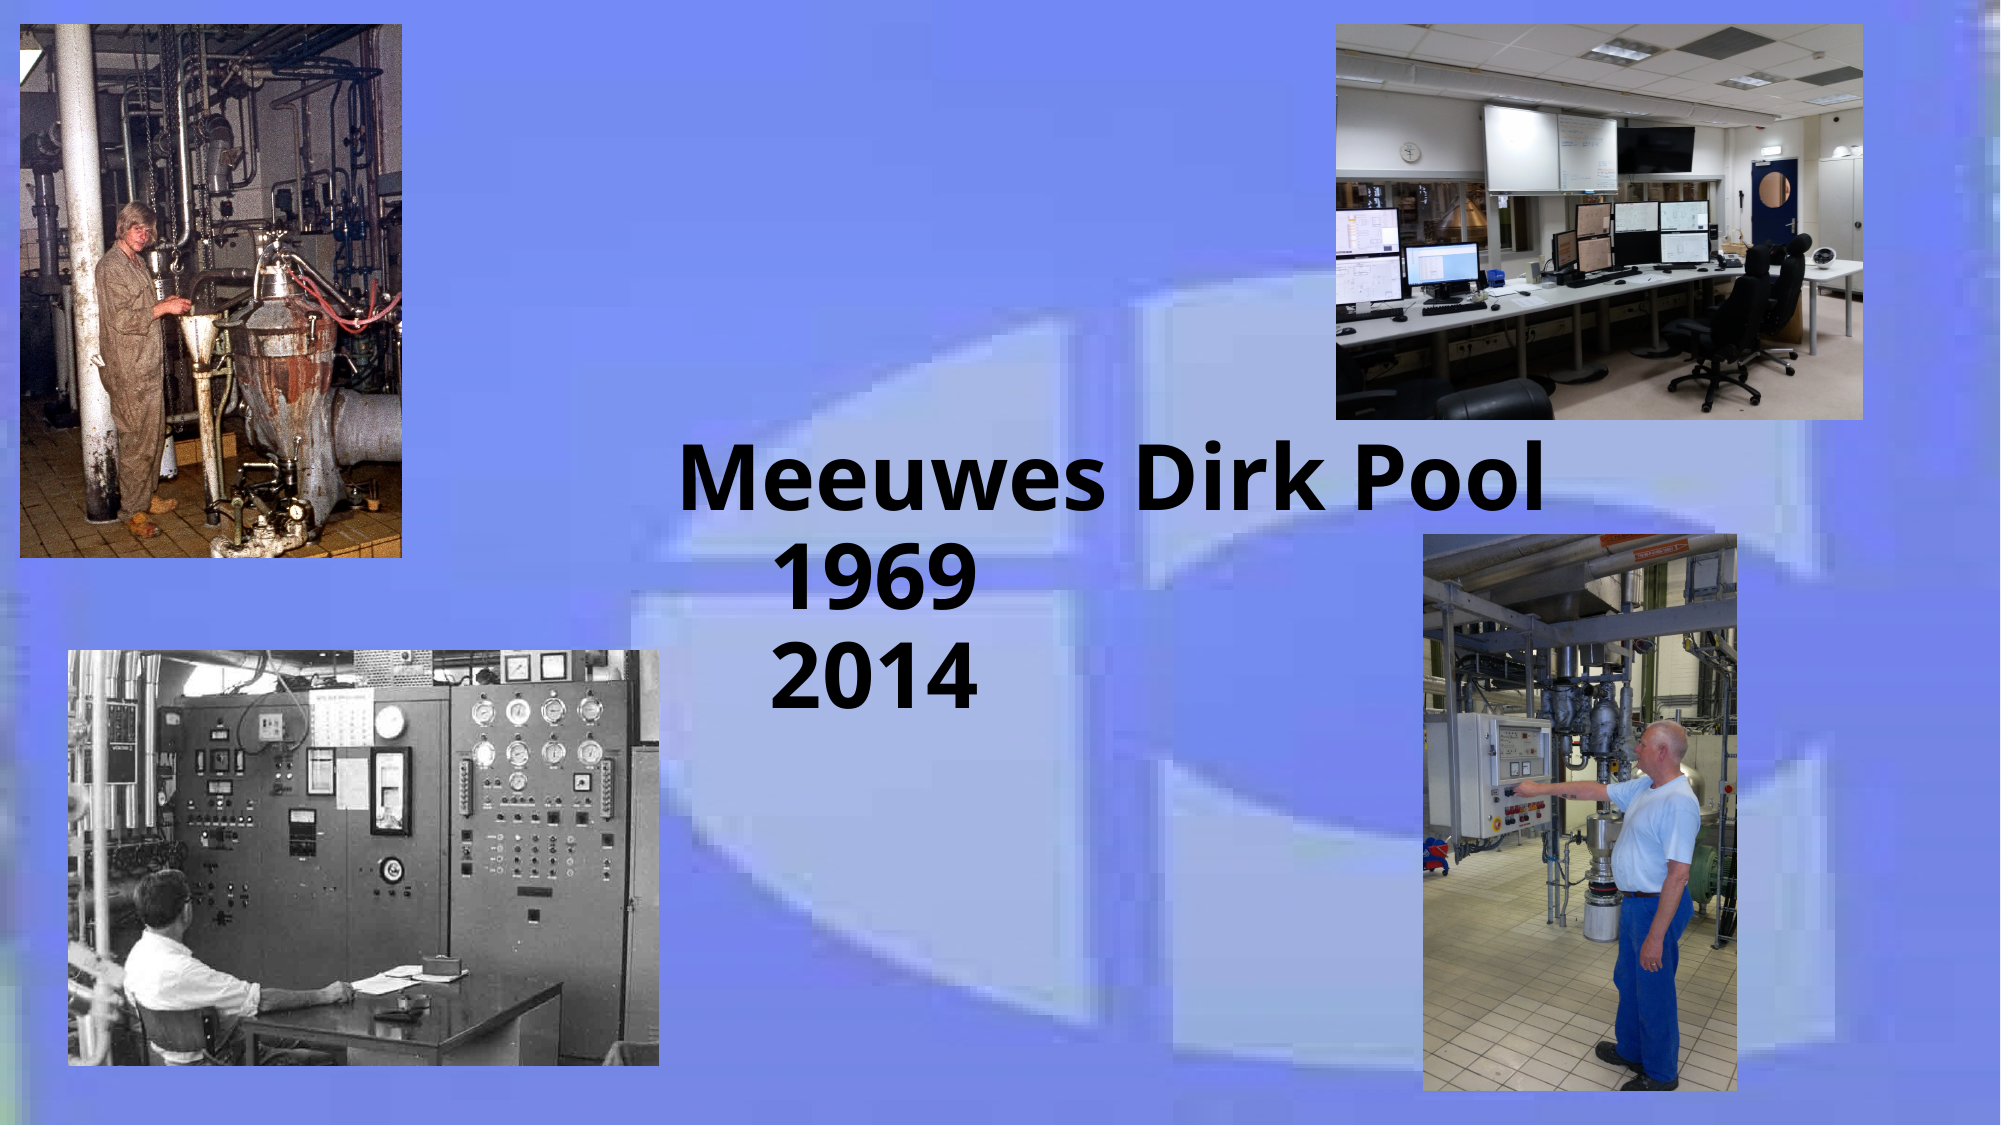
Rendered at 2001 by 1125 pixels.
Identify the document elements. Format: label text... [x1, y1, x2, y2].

title Meeuwes Dirk Pool 1969 2014 [137, 59, 1863, 1101]
picture [0, 0, 2001, 1125]
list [19, 24, 403, 558]
